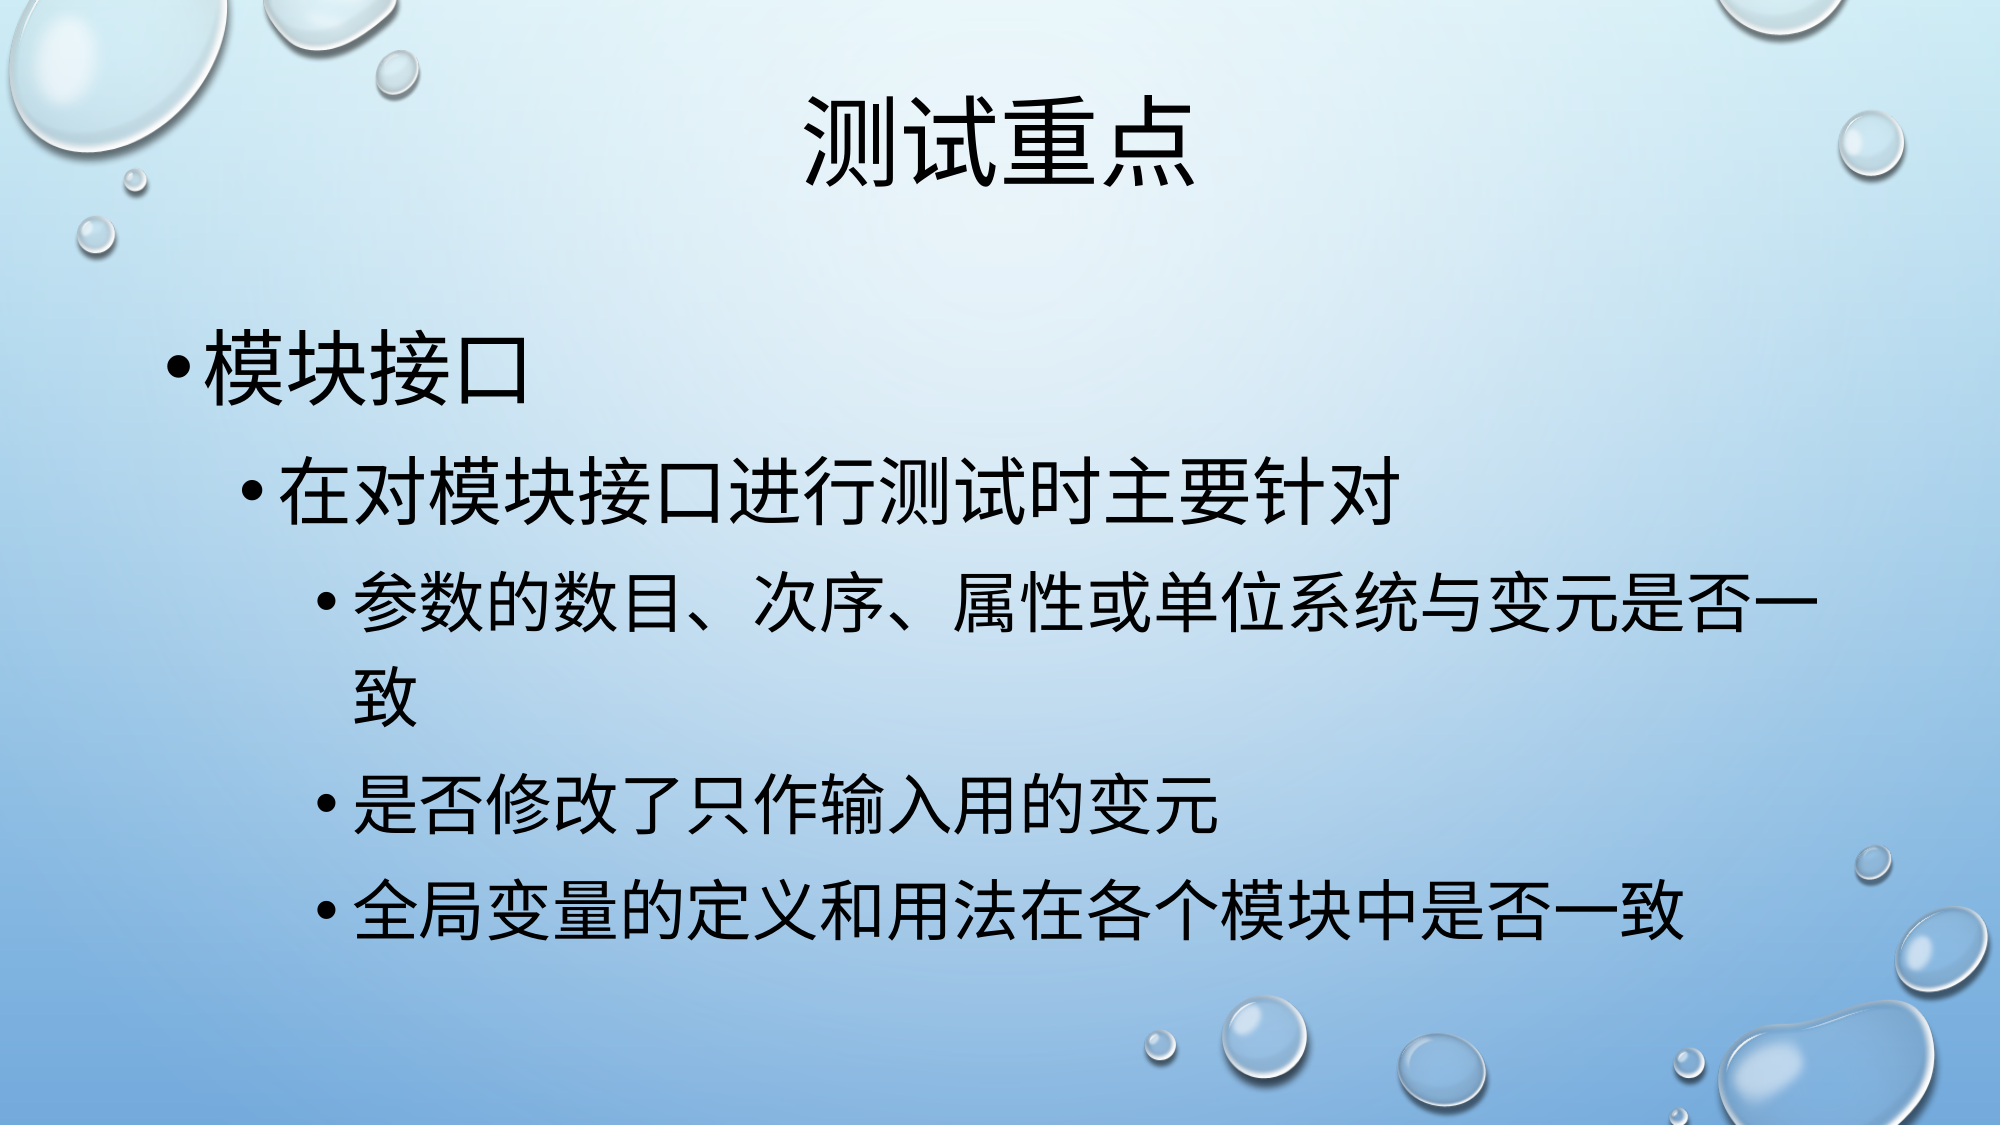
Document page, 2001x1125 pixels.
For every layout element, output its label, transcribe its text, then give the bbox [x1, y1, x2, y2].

list 模块接口 在对模块接口进行测试时主要针对 参数的数目、次序、属性或单位系统与变元是否一致 是否修改了只作输入用的变元 全局变量的定义和用法在各个模块中是否一致 [149, 288, 1850, 950]
picture [0, 0, 2000, 1125]
title 测试重点 [149, 53, 1851, 241]
